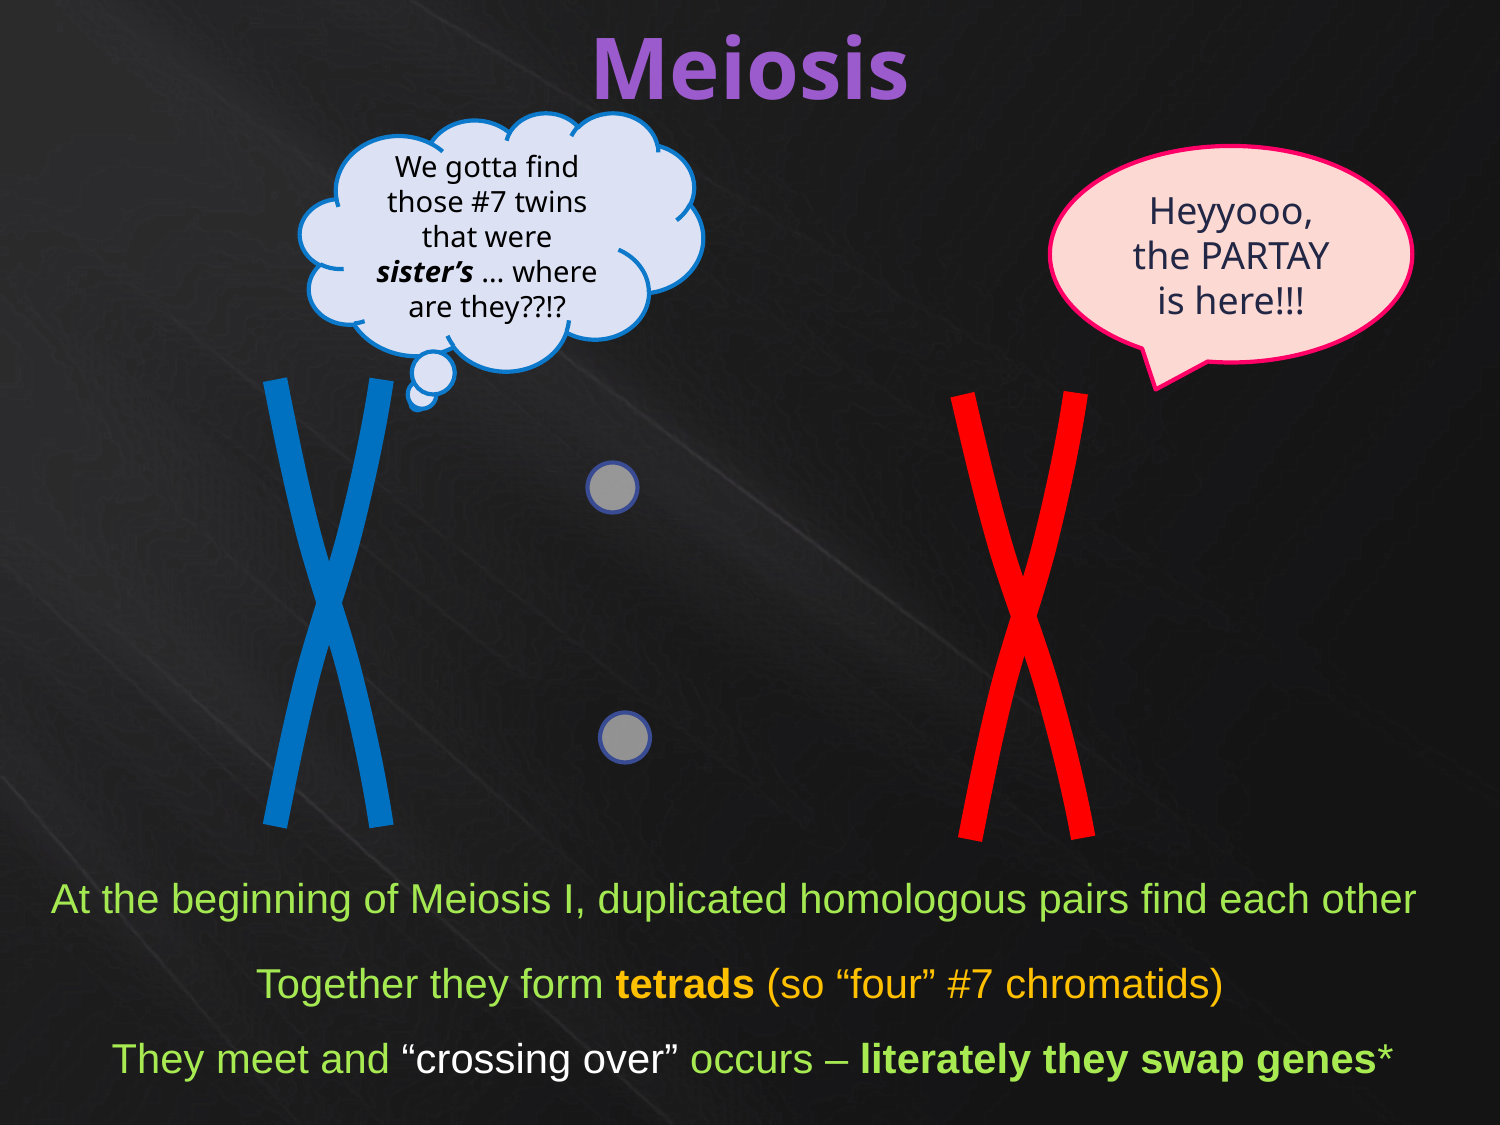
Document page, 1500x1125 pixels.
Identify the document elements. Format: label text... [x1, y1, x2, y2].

text_box At the beginning of Meiosis I, duplicated homologous pairs find each other [24, 864, 1444, 930]
text_box [329, 604, 384, 827]
picture [0, 0, 1500, 1125]
text_box They meet and “crossing over” occurs – literately they swap genes* [96, 1024, 1409, 1090]
text_box [967, 618, 1024, 840]
text_box [272, 379, 384, 827]
text_box [960, 394, 1086, 839]
text_box [597, 710, 653, 765]
text_box We gotta find those #7 twins that were sister’s … where are they??!? [297, 111, 706, 413]
text_box Together they form tetrads (so “four” #7 chromatids) [229, 949, 1240, 1064]
title Meiosis [75, 0, 1425, 130]
text_box [585, 460, 640, 515]
text_box [272, 379, 329, 602]
text_box [1024, 392, 1078, 616]
text_box Heyyooo, the PARTAY is here!!! [1047, 143, 1415, 392]
